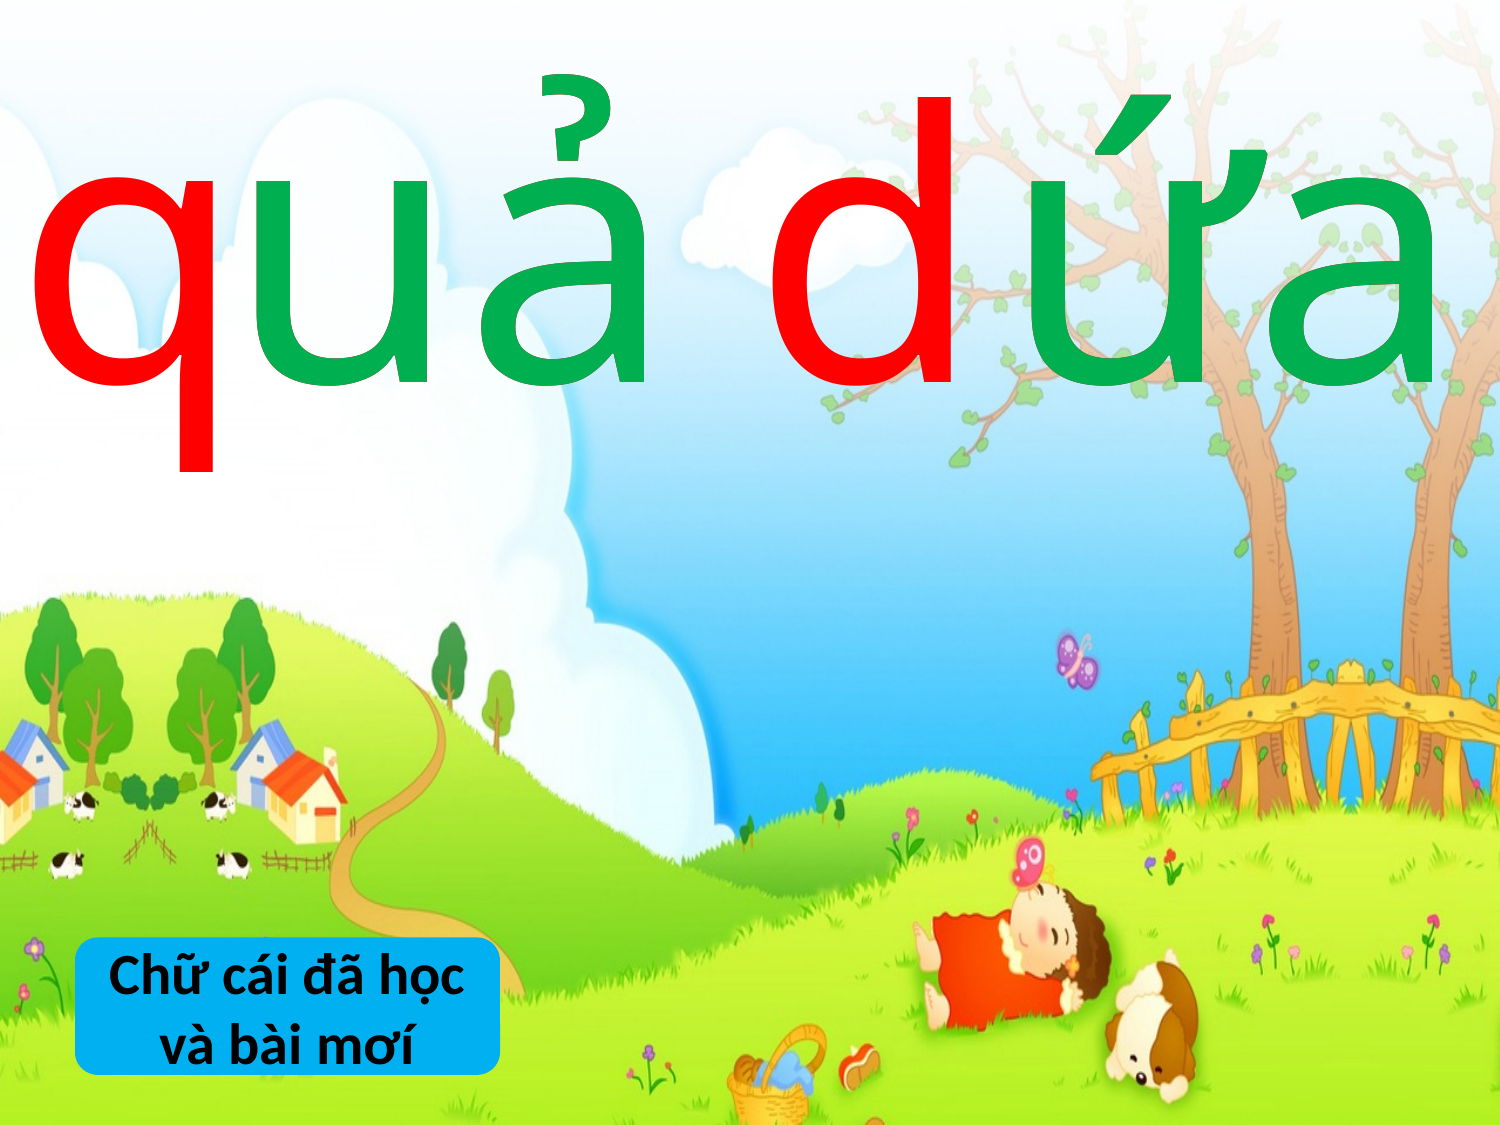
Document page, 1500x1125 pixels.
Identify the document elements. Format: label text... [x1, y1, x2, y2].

text_box ả [450, 0, 625, 465]
text_box q [0, 0, 200, 465]
picture [0, 0, 1500, 1125]
text_box d [737, 0, 950, 465]
text_box Chữ cái đã học và bài mơí [72, 935, 503, 1078]
text_box a [1237, 0, 1438, 465]
text_box ứ [987, 0, 1188, 465]
text_box u [212, 0, 413, 465]
